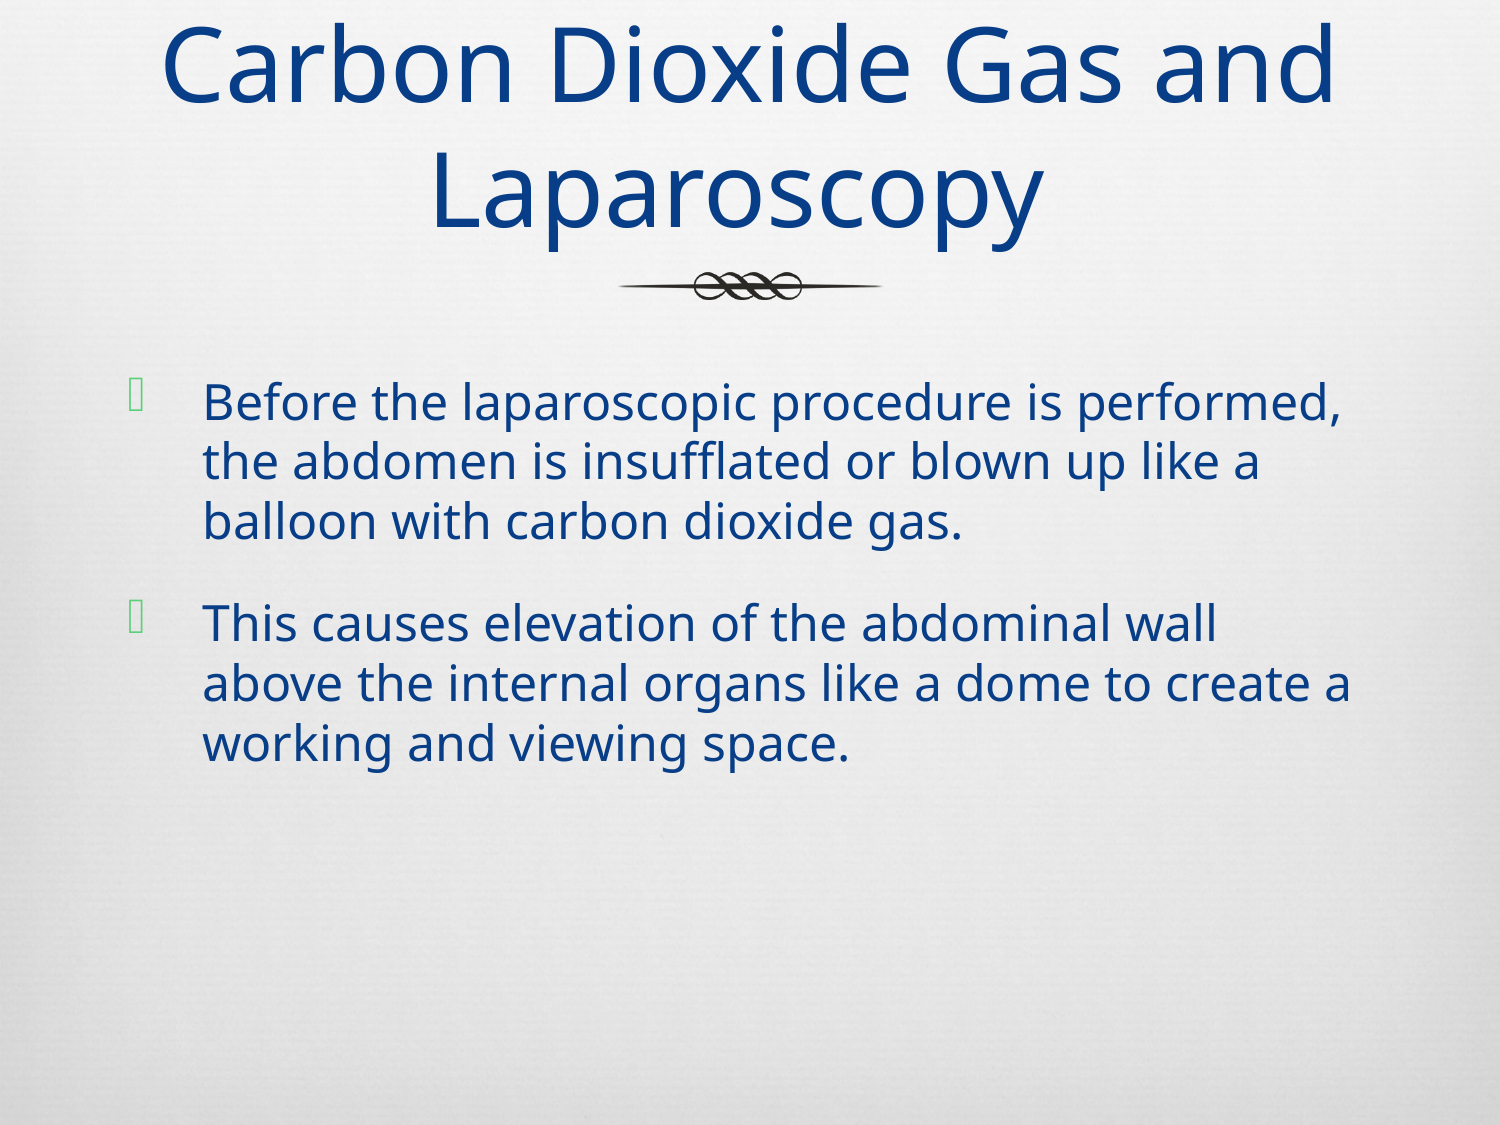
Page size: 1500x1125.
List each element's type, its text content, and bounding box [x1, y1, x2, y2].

title Carbon Dioxide Gas and Laparoscopy [112, 11, 1388, 236]
picture [615, 272, 885, 300]
list Before the laparoscopic procedure is performed, the abdomen is insufflated or blown up like a balloon with carbon dioxide gas. This causes elevation of the abdominal wall above the internal organs like a dome to create a working and viewing space. [112, 362, 1388, 963]
